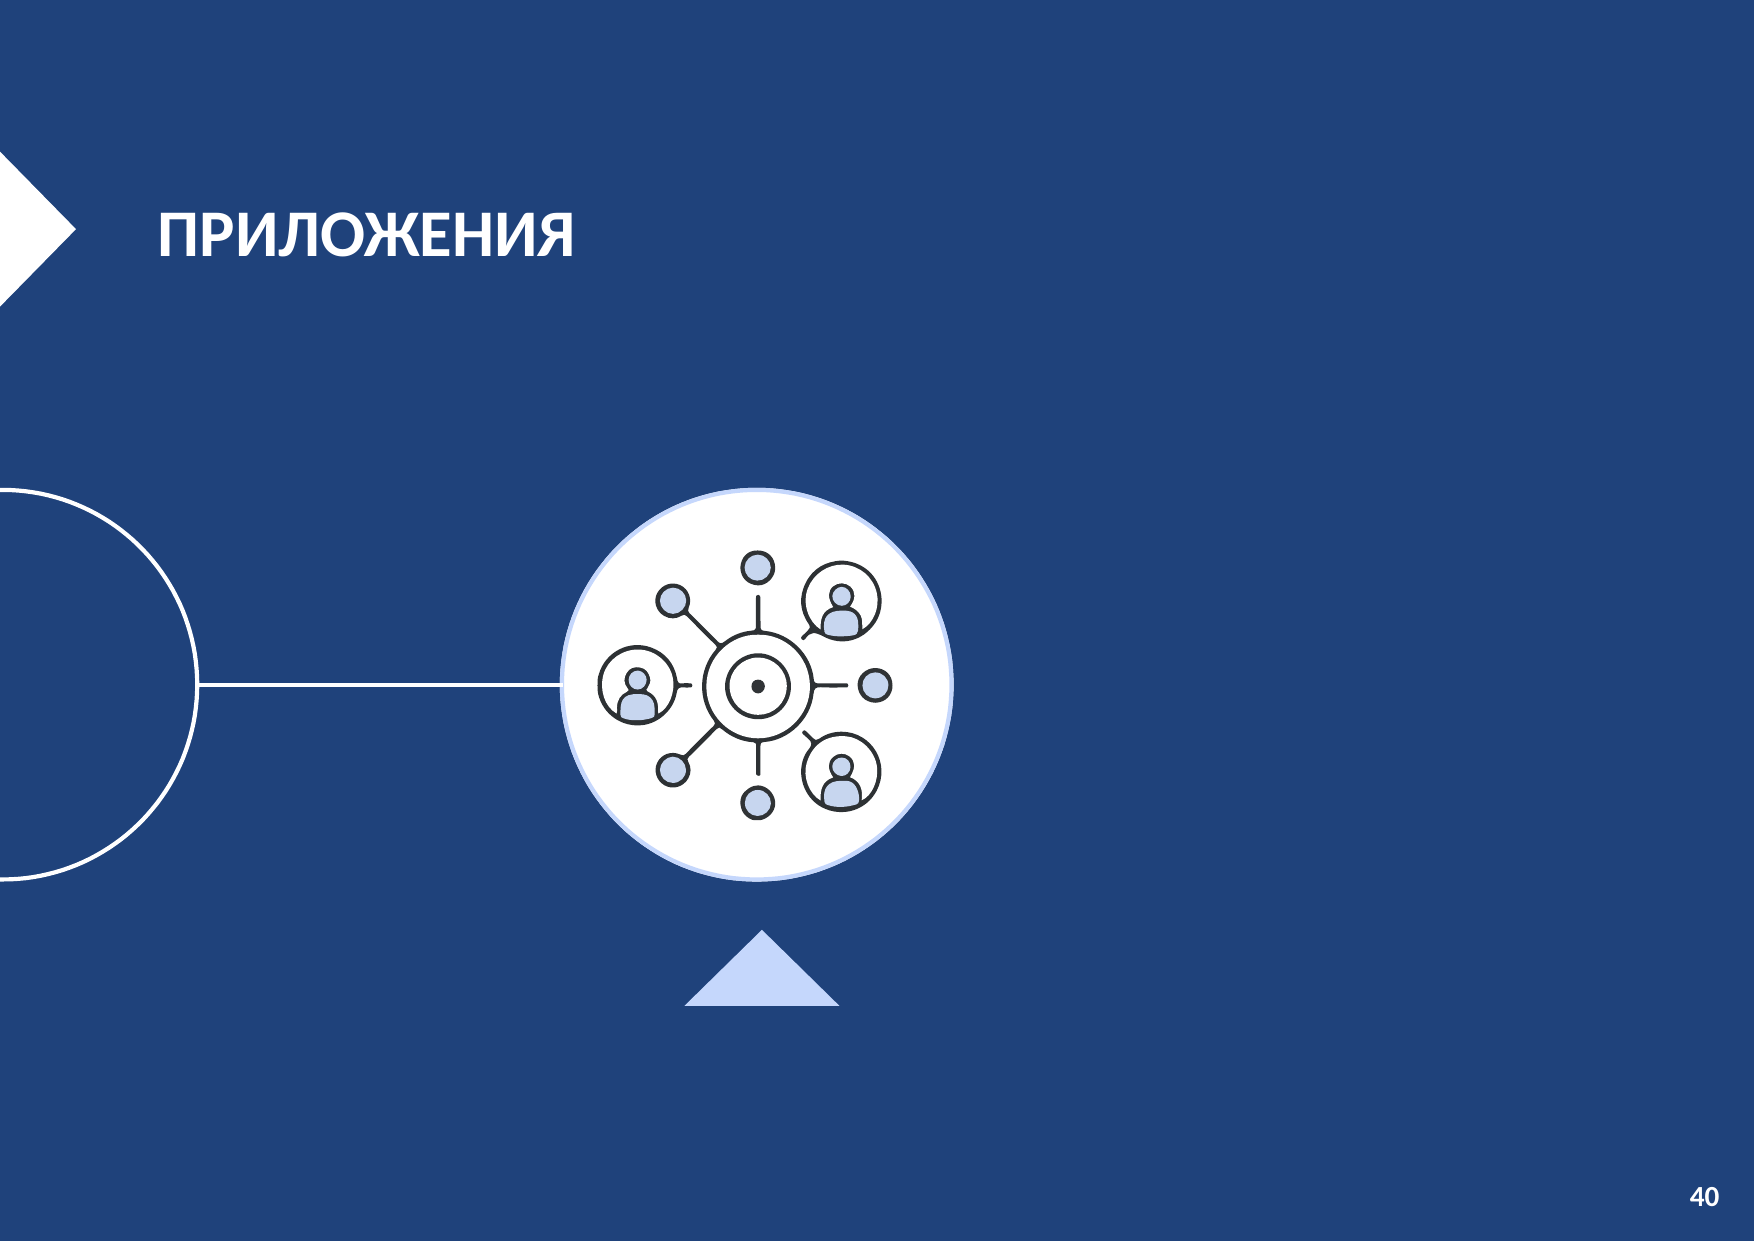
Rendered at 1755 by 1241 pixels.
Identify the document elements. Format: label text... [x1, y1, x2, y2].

text_box [0, 151, 77, 307]
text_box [597, 550, 893, 821]
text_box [0, 489, 952, 880]
text_box [684, 929, 840, 1006]
text_box ПРИЛОЖЕНИЯ [155, 187, 1213, 270]
text_box 40 [1679, 1170, 1752, 1241]
